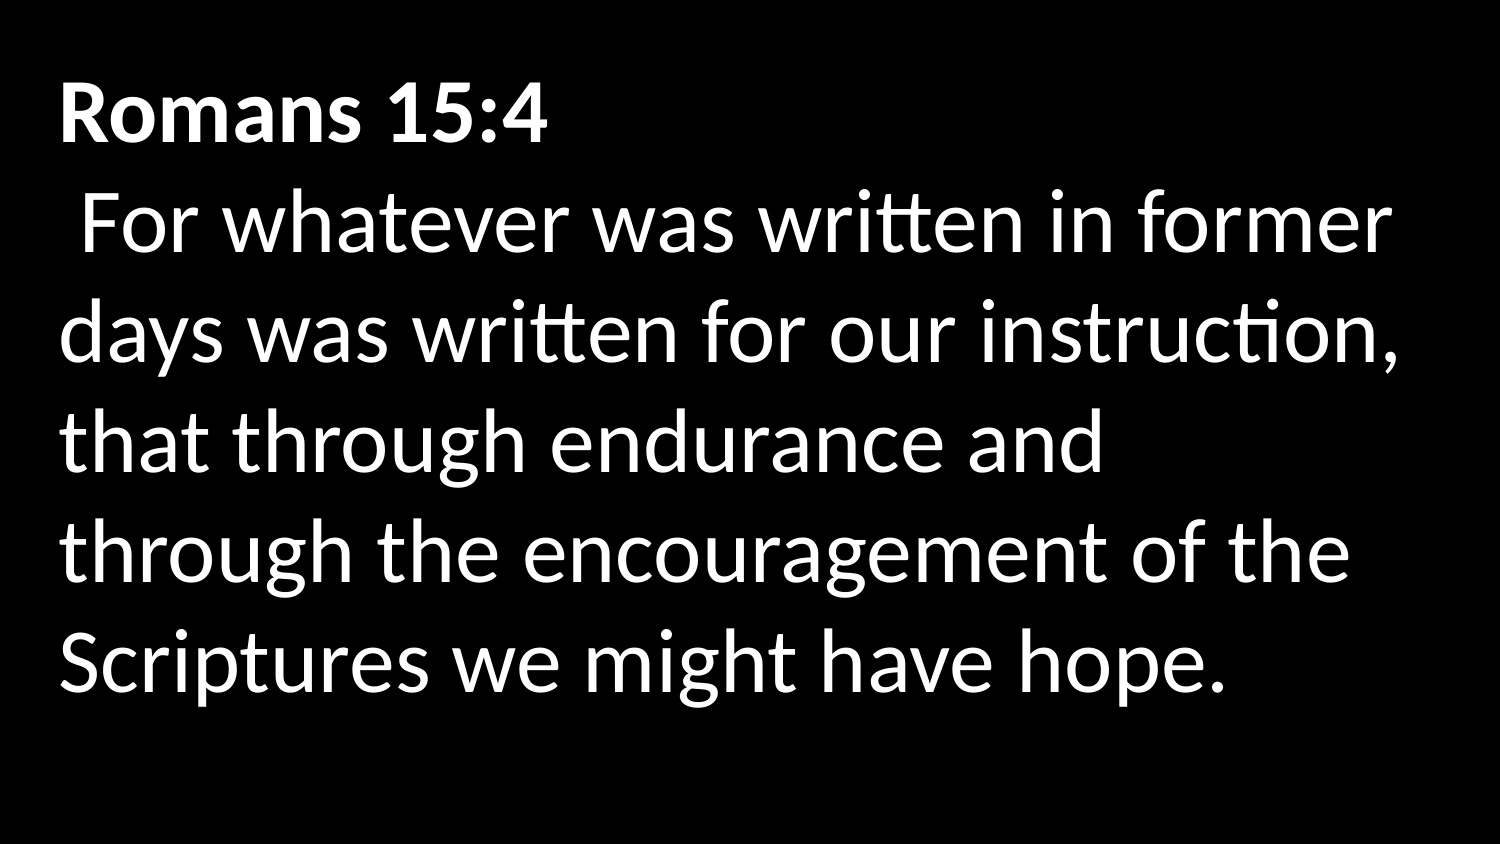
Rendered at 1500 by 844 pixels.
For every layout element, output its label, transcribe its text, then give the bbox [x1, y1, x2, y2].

text_box Romans 15:4 For whatever was written in former days was written for our instruction, that through endurance and through the encouragement of the Scriptures we might have hope. [43, 43, 1446, 764]
